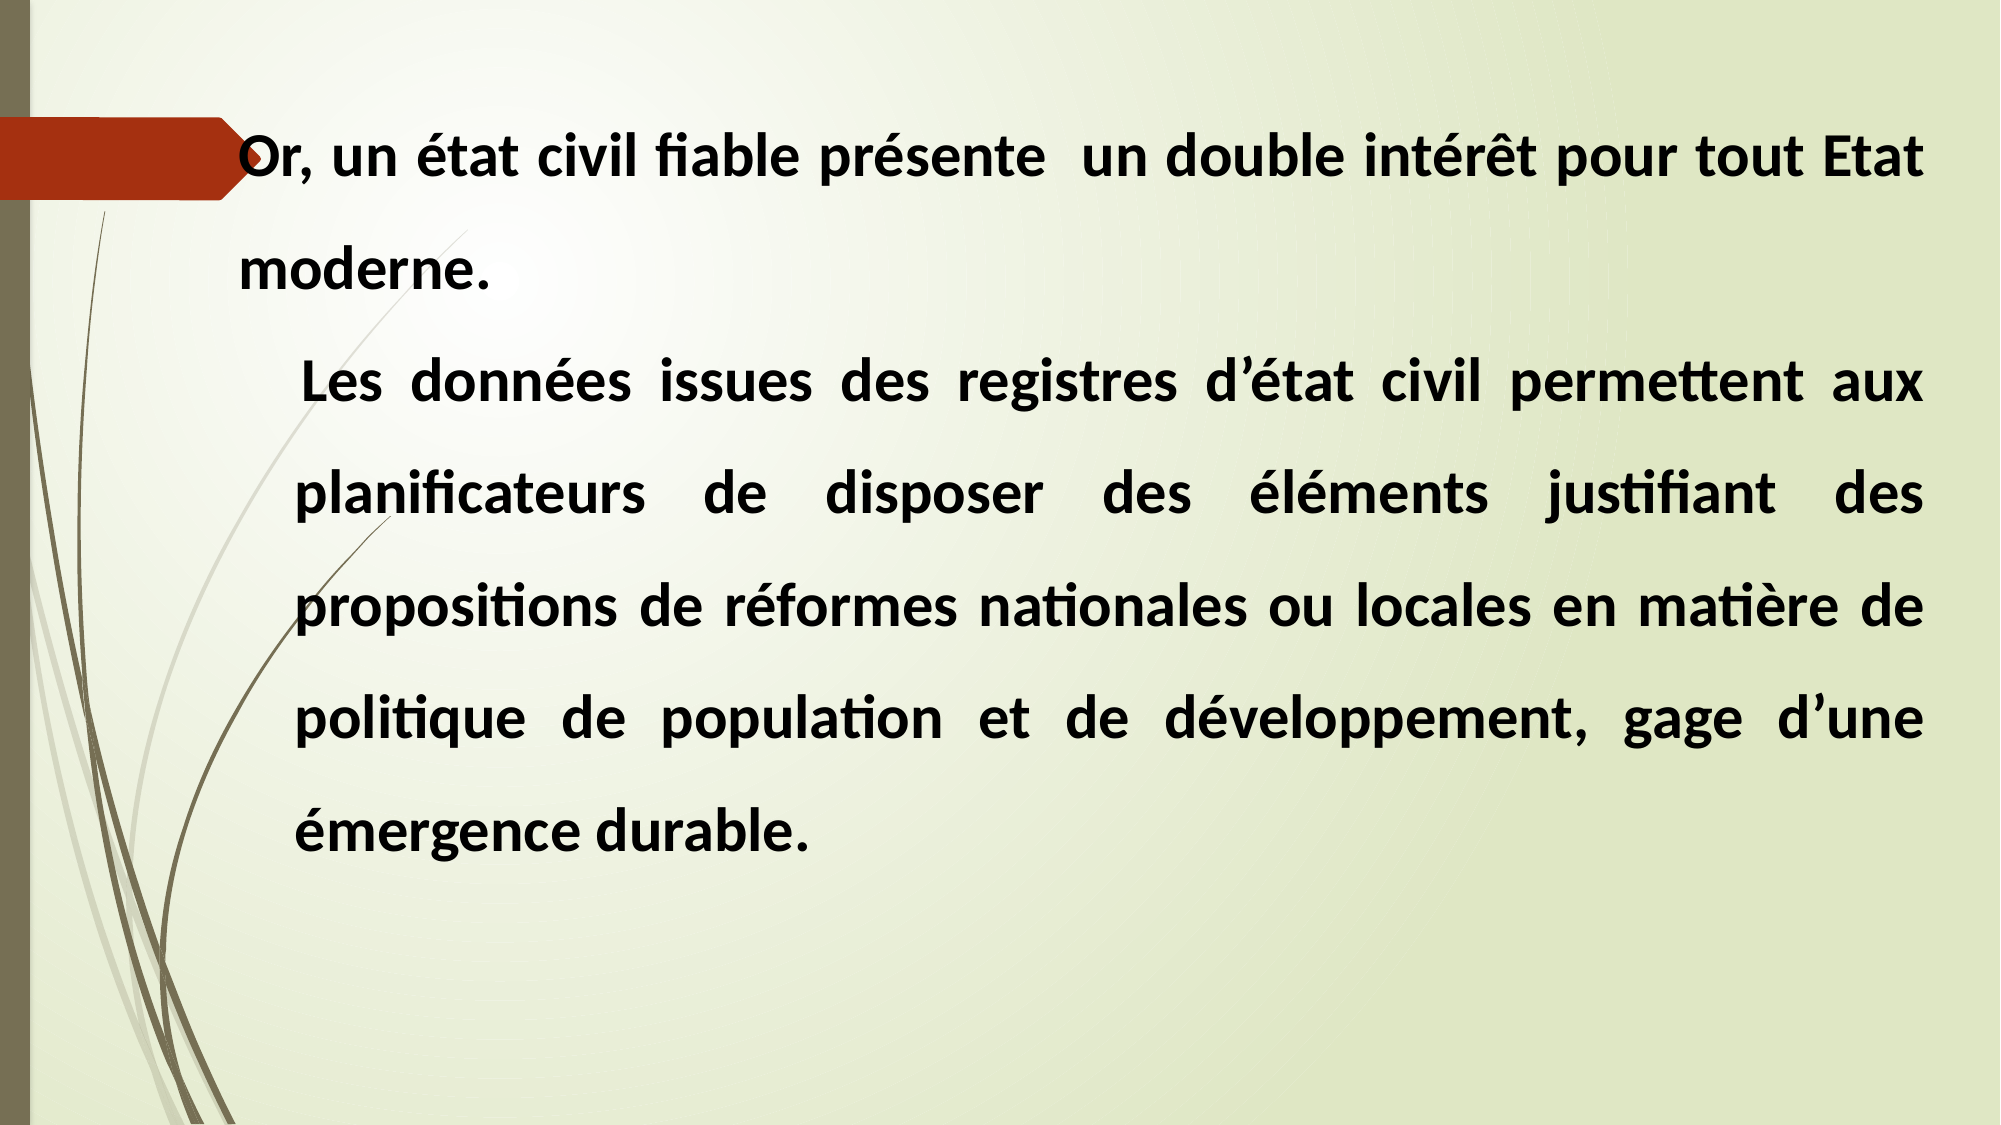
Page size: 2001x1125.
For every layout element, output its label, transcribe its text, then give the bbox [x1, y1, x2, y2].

text_box Or, un état civil fiable présente un double intérêt pour tout Etat moderne. Les données issues des registres d’état civil permettent aux planificateurs de disposer des éléments justifiant des propositions de réformes nationales ou locales en matière de politique de population et de développement, gage d’une émergence durable. [223, 69, 1942, 871]
